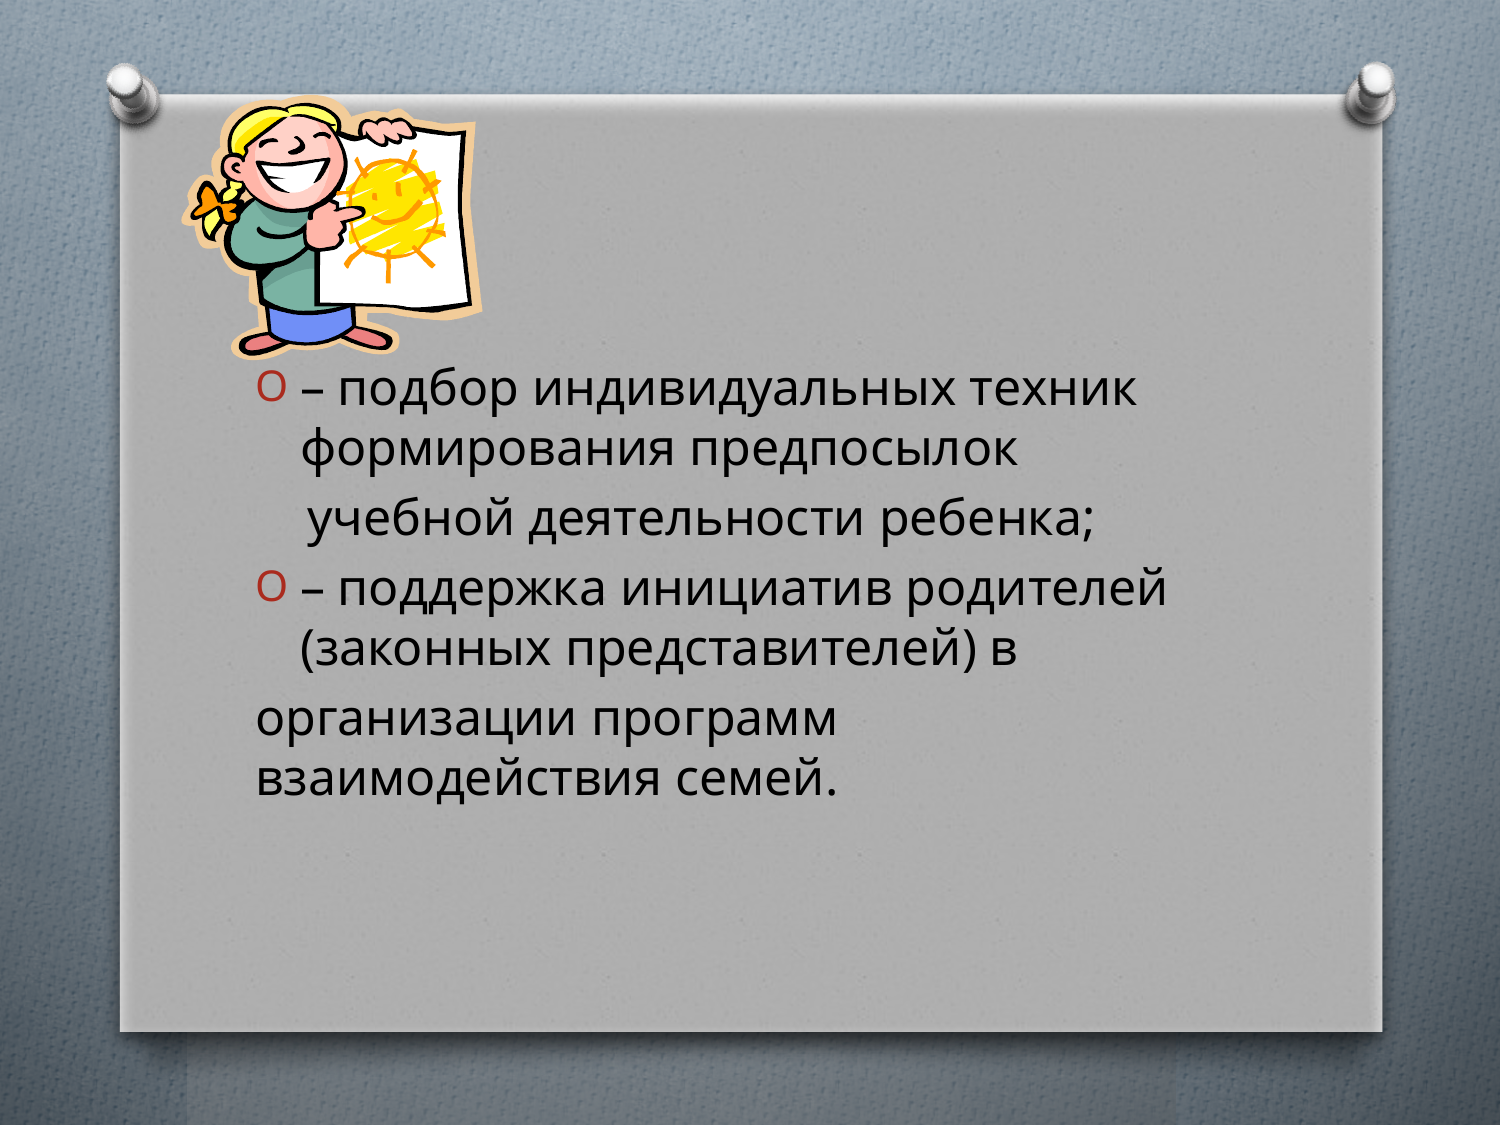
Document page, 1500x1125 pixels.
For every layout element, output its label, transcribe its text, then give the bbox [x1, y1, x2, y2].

list – подбор индивидуальных техник формирования предпосылок учебной деятельности ребенка; – поддержка инициатив родителей (законных представителей) в организации программ взаимодействия семей. [240, 347, 1257, 939]
picture [1317, 35, 1439, 156]
picture [75, 29, 488, 366]
